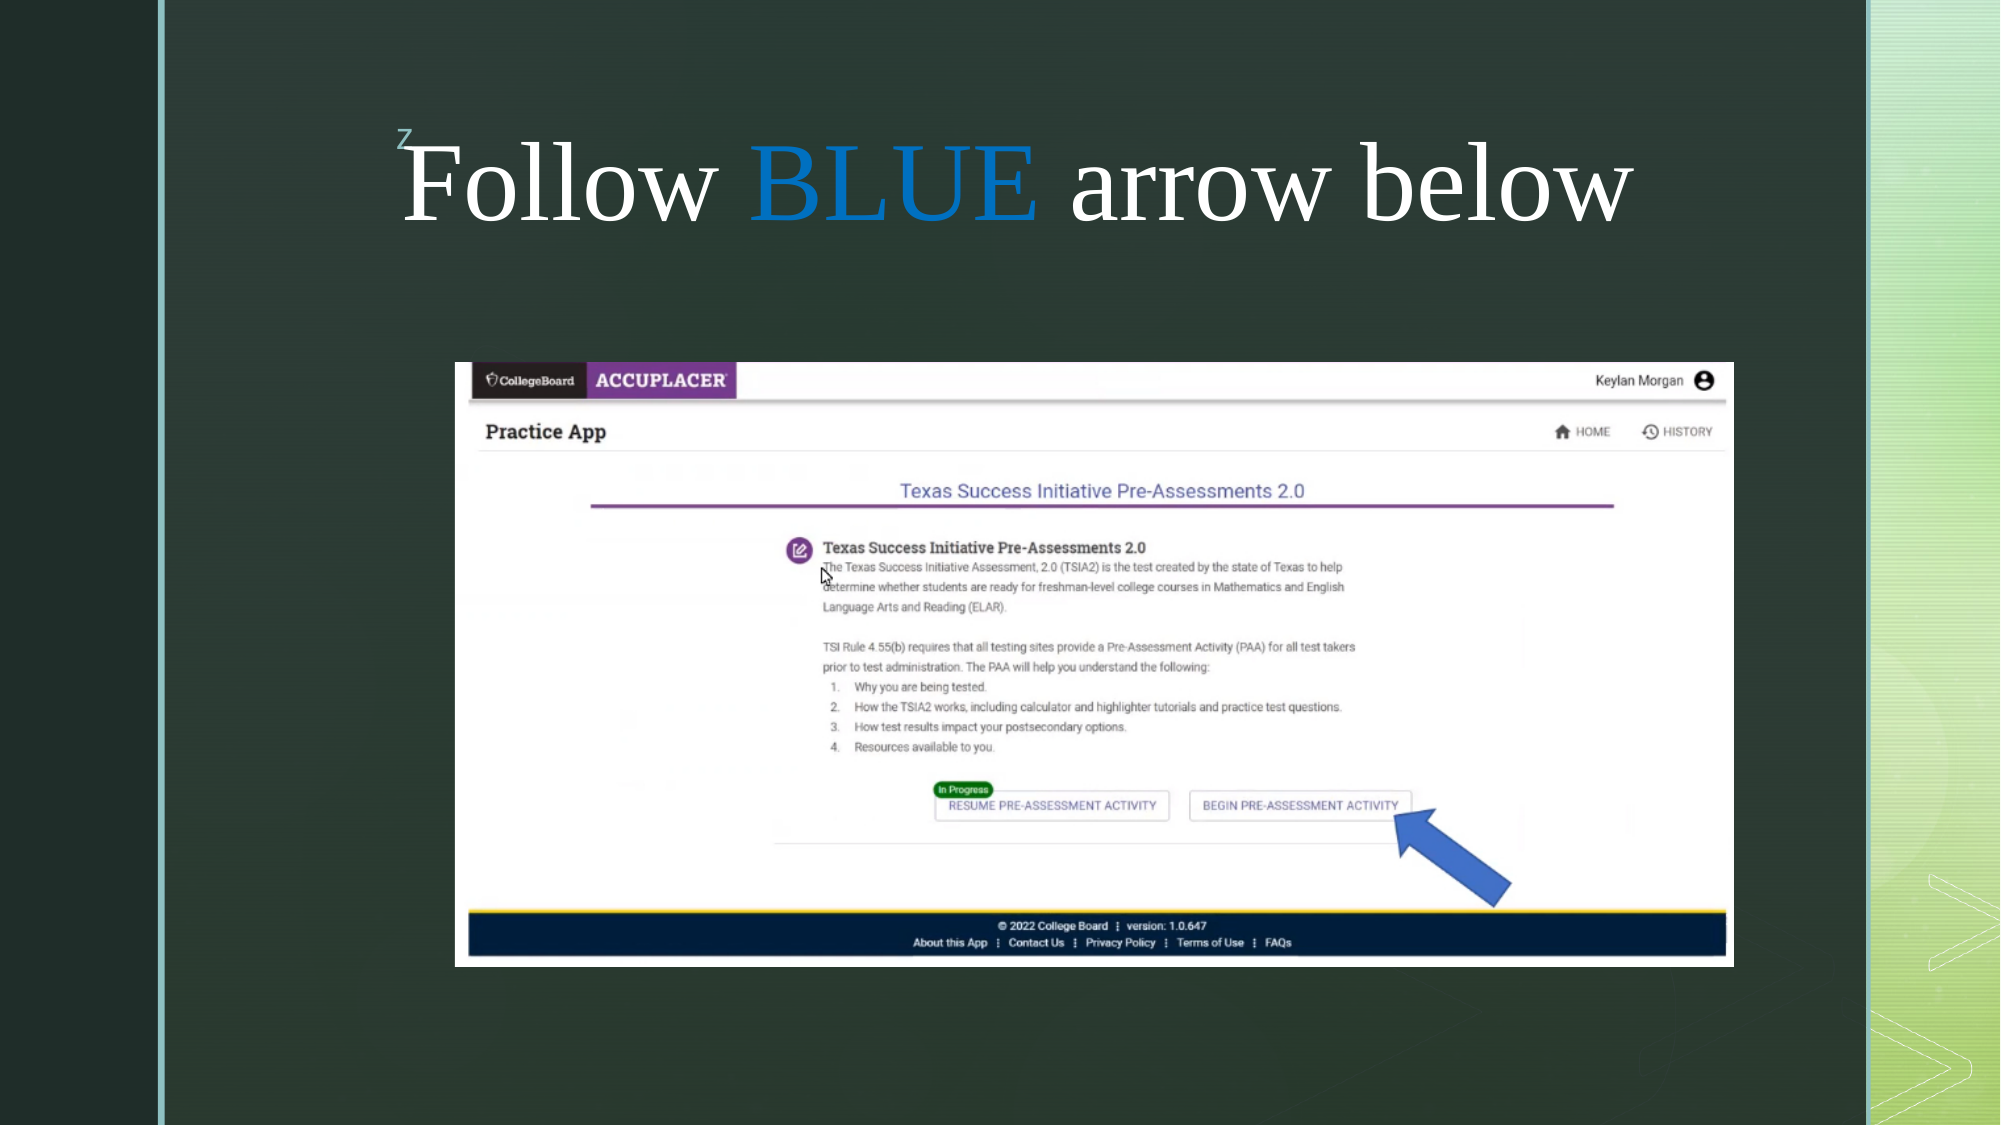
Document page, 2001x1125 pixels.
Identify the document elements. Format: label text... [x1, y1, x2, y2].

title Follow BLUE arrow below [365, 115, 1672, 293]
picture [1871, 0, 2001, 1125]
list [454, 362, 1735, 967]
